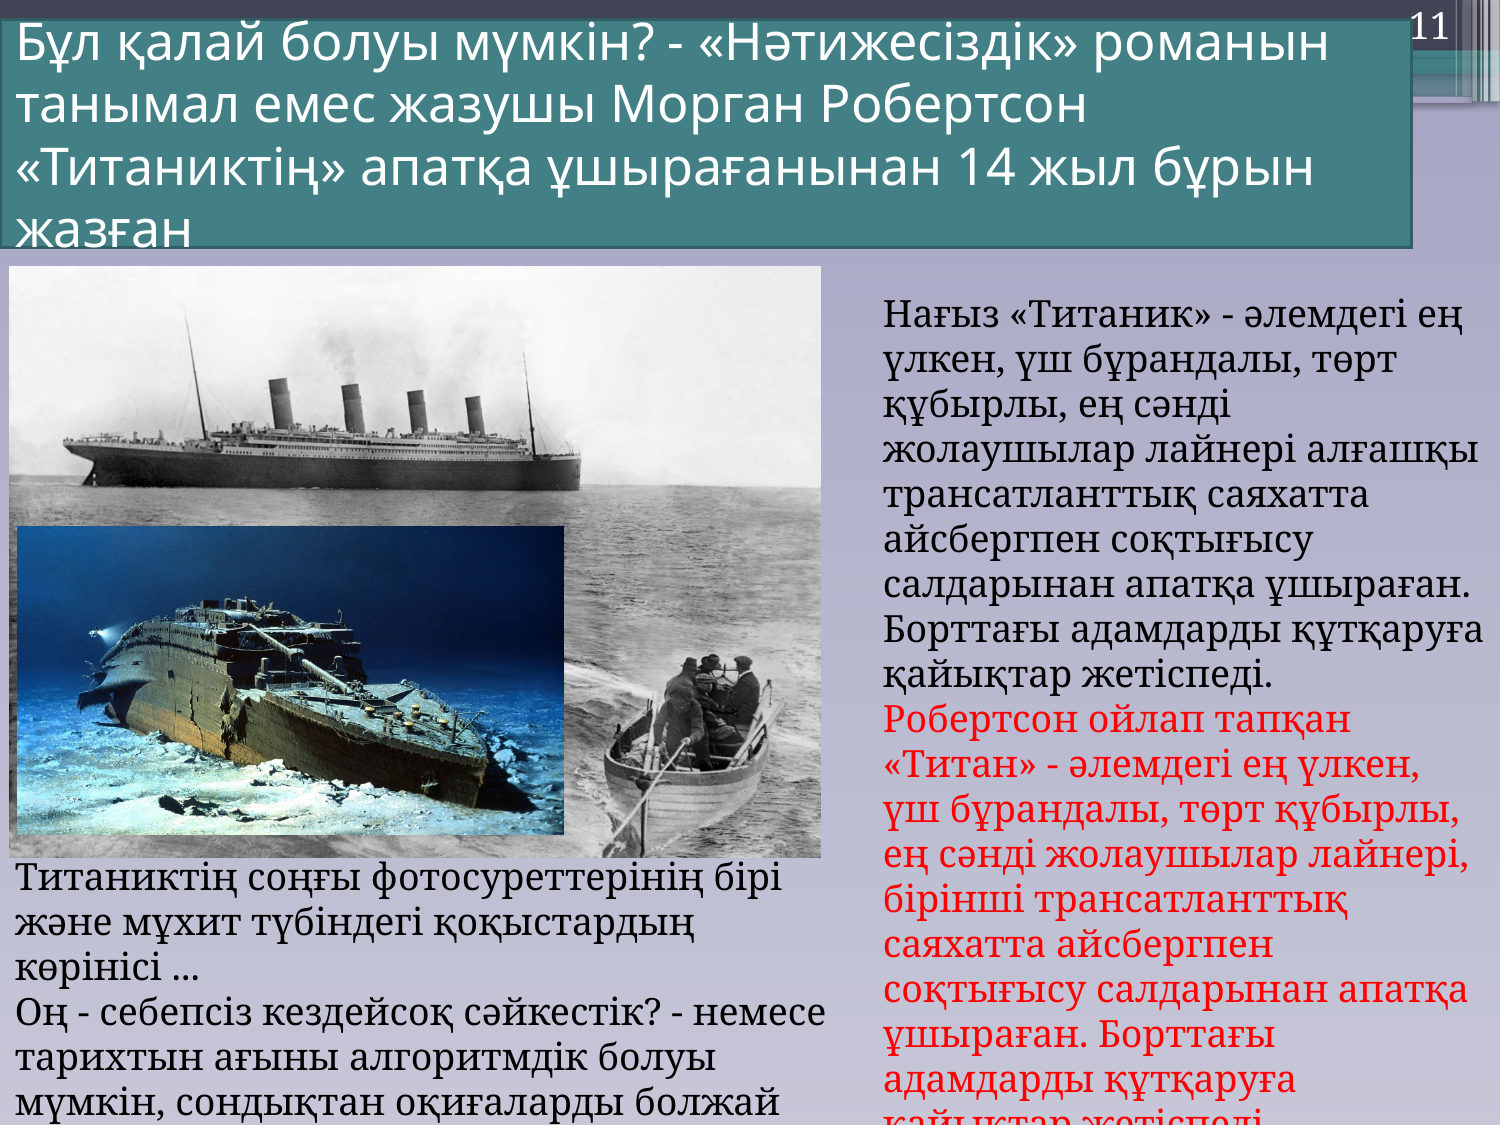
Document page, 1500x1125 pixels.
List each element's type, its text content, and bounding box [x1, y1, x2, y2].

text_box Титаниктің соңғы фотосуреттерінің бірі және мұхит түбіндегі қоқыстардың көрінісі ... Оң - себепсіз кездейсоқ сәйкестік? - немесе тарихтын ағыны алгоритмдік болуы мүмкін, сондықтан оқиғаларды болжай алгоритмдер жүзеге асу болуы мүмкін ба? [0, 845, 845, 1125]
slide_number 11 [1340, 0, 1466, 61]
text_box Нағыз «Титаник» - әлемдегі ең үлкен, үш бұрандалы, төрт құбырлы, ең сәнді жолаушылар лайнері алғашқы трансатланттық саяхатта айсбергпен соқтығысу салдарынан апатқа ұшыраған. Борттағы адамдарды құтқаруға қайықтар жетіспеді. Робертсон ойлап тапқан «Титан» - әлемдегі ең үлкен, үш бұрандалы, төрт құбырлы, ең сәнді жолаушылар лайнері, бірінші трансатланттық саяхатта айсбергпен соқтығысу салдарынан апатқа ұшыраған. Борттағы адамдарды құтқаруға қайықтар жетіспеді. [868, 282, 1500, 1125]
picture [9, 266, 822, 859]
title Бұл қалай болуы мүмкін? - «Нәтижесіздік» романын танымал емес жазушы Морган Робертсон «Титаниктің» апатқа ұшырағанынан 14 жыл бұрын жазған [0, 18, 1413, 249]
